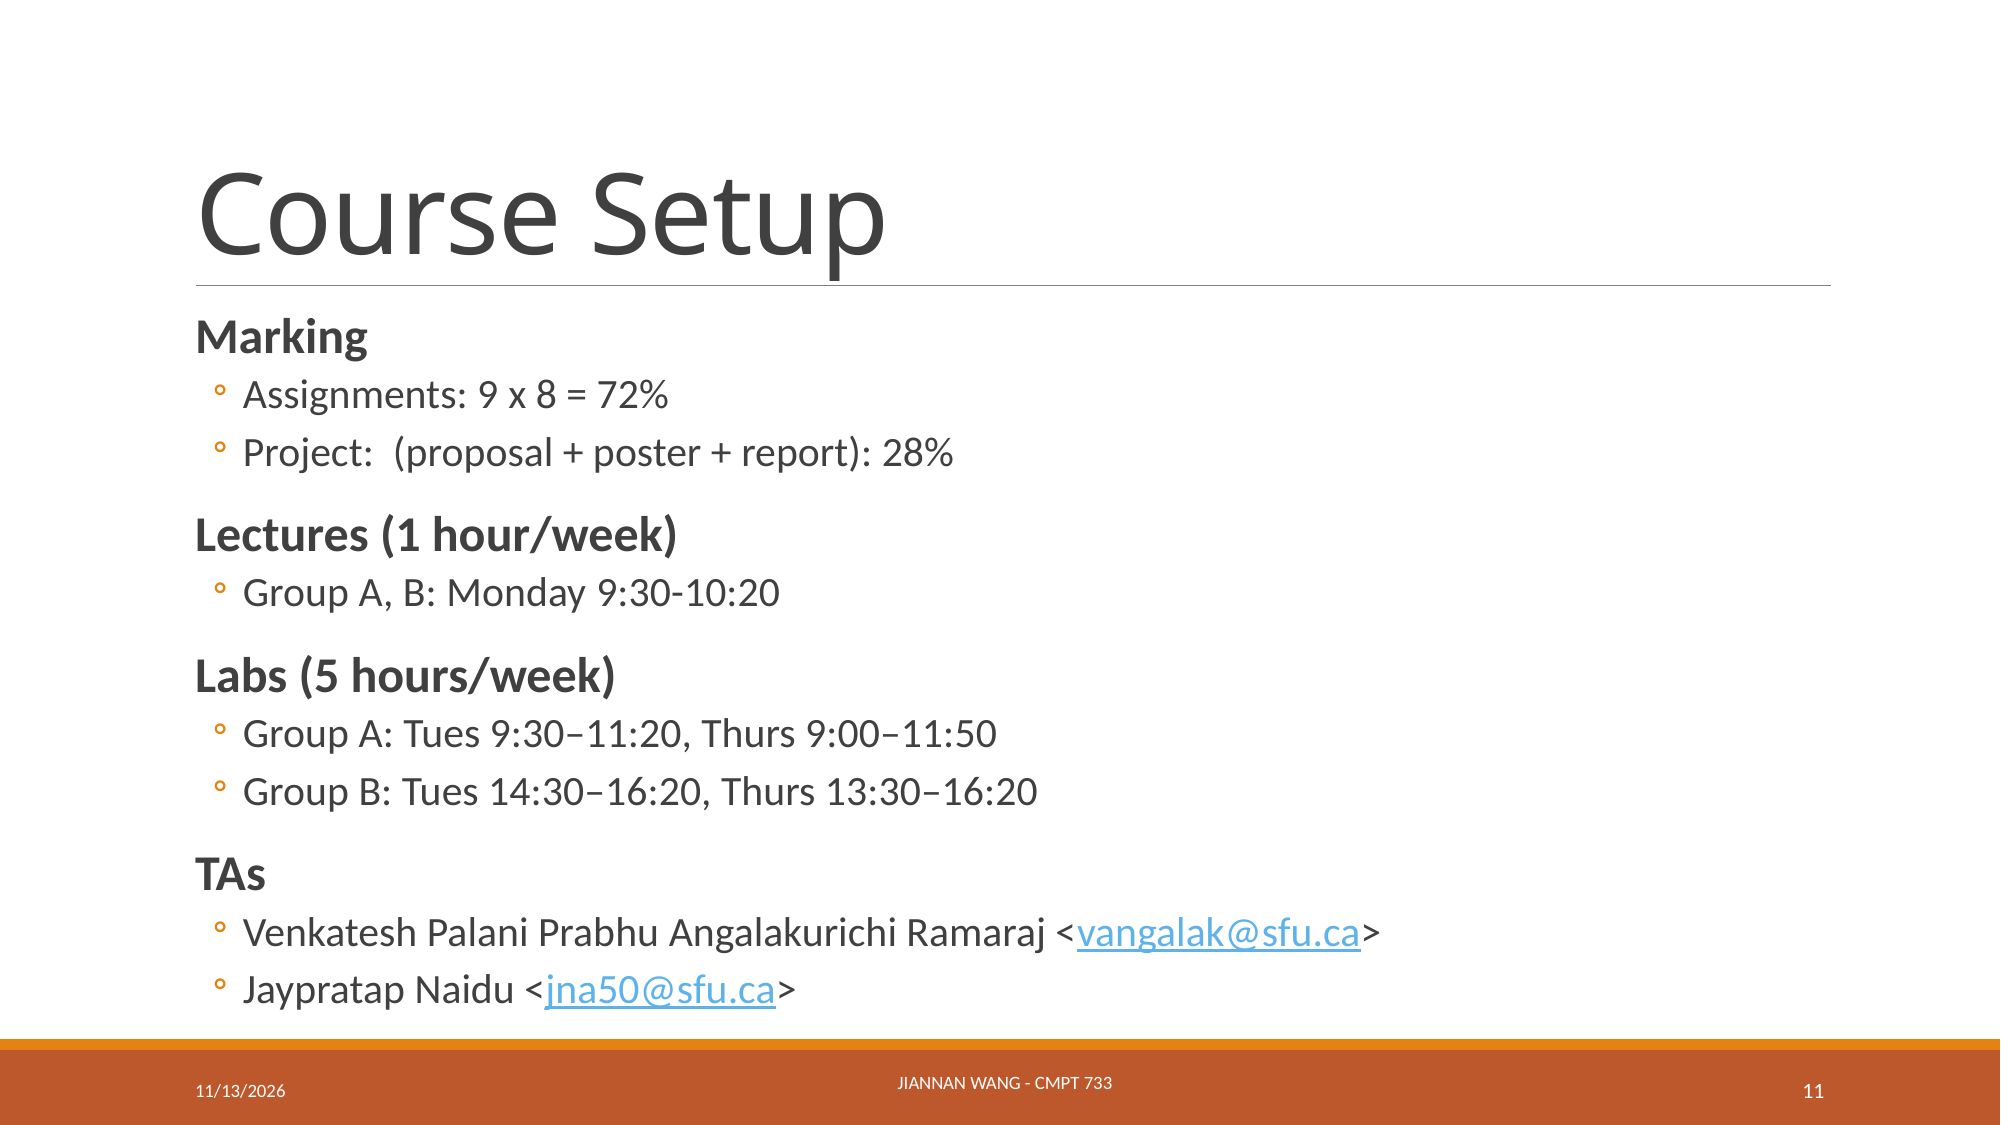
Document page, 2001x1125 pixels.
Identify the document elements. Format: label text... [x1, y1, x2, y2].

footer Jiannan Wang - CMPT 733 [609, 1052, 1401, 1113]
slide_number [180, 1059, 586, 1120]
list Marking Assignments: 9 x 8 = 72% Project: (proposal + poster + report): 28% Lectures (1 hour/week) Group A, B: Monday 9:30-10:20 Labs (5 hours/week) Group A: Tues 9:30–11:20, Thurs 9:00–11:50 Group B: Tues 14:30–16:20, Thurs 13:30–16:20 TAs Venkatesh Palani Prabhu Angalakurichi Ramaraj <vangalak@sfu.ca> Jaypratap Naidu <jna50@sfu.ca> [180, 302, 1830, 1028]
title Course Setup [180, 47, 1830, 285]
slide_number 11 [1624, 1059, 1840, 1120]
